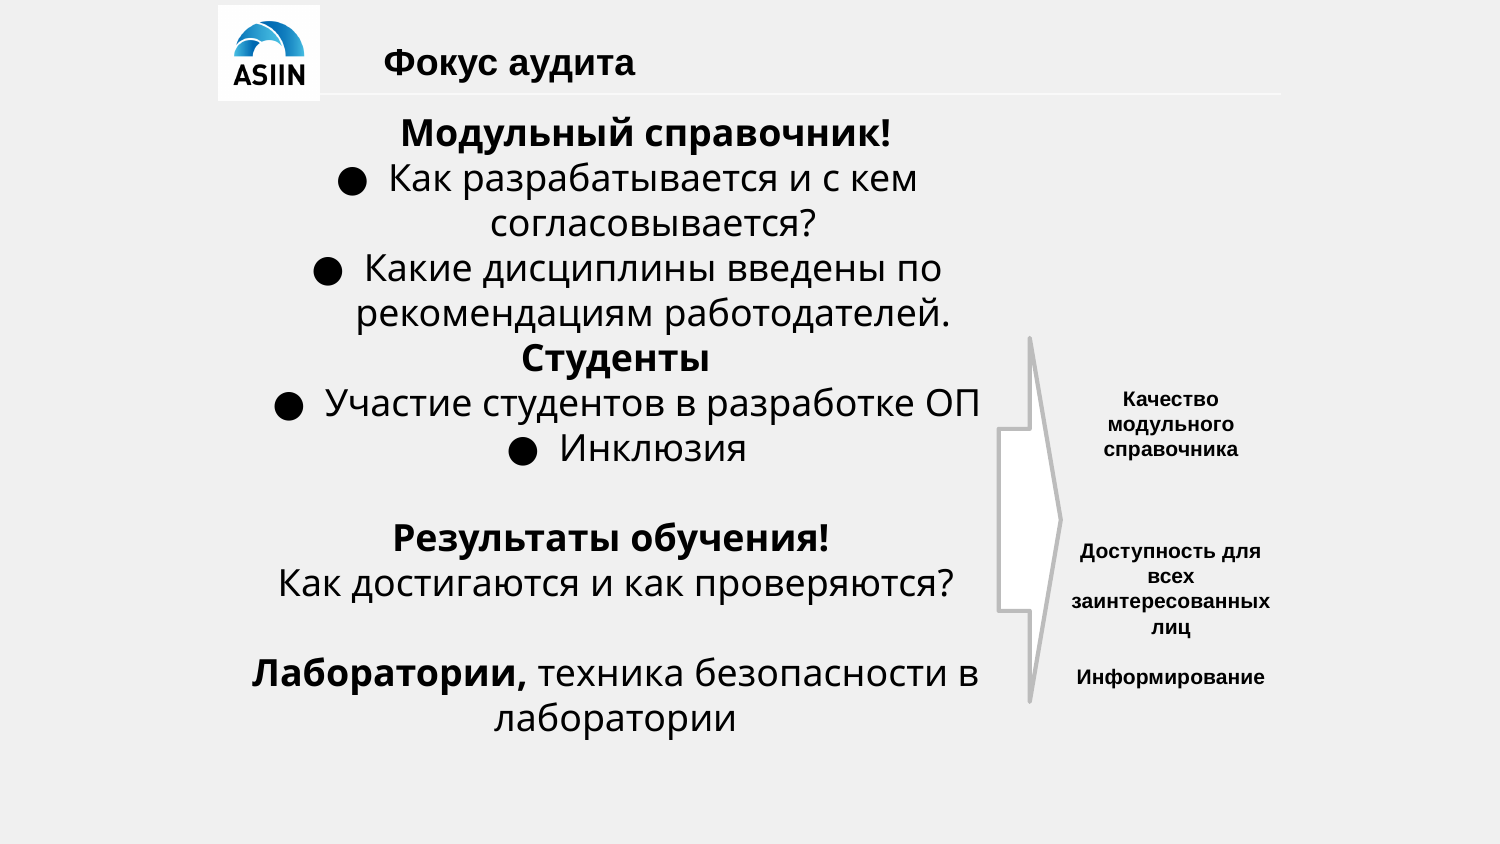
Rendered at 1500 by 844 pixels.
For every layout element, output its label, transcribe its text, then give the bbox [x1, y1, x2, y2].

text_box Фокус аудита [369, 30, 932, 90]
text_box [996, 335, 1044, 704]
list Модульный справочник! Как разрабатывается и с кем согласовывается? Какие дисциплины введены по рекомендациям работодателей. Студенты Участие студентов в разработке ОП Инклюзия Результаты обучения! Как достигаются и как проверяются? Лаборатории, техника безопасности в лаборатории [236, 105, 996, 523]
text_box Качество модульного справочника Доступность для всех заинтересованных лиц Информирование [1044, 377, 1298, 697]
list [218, 5, 320, 101]
